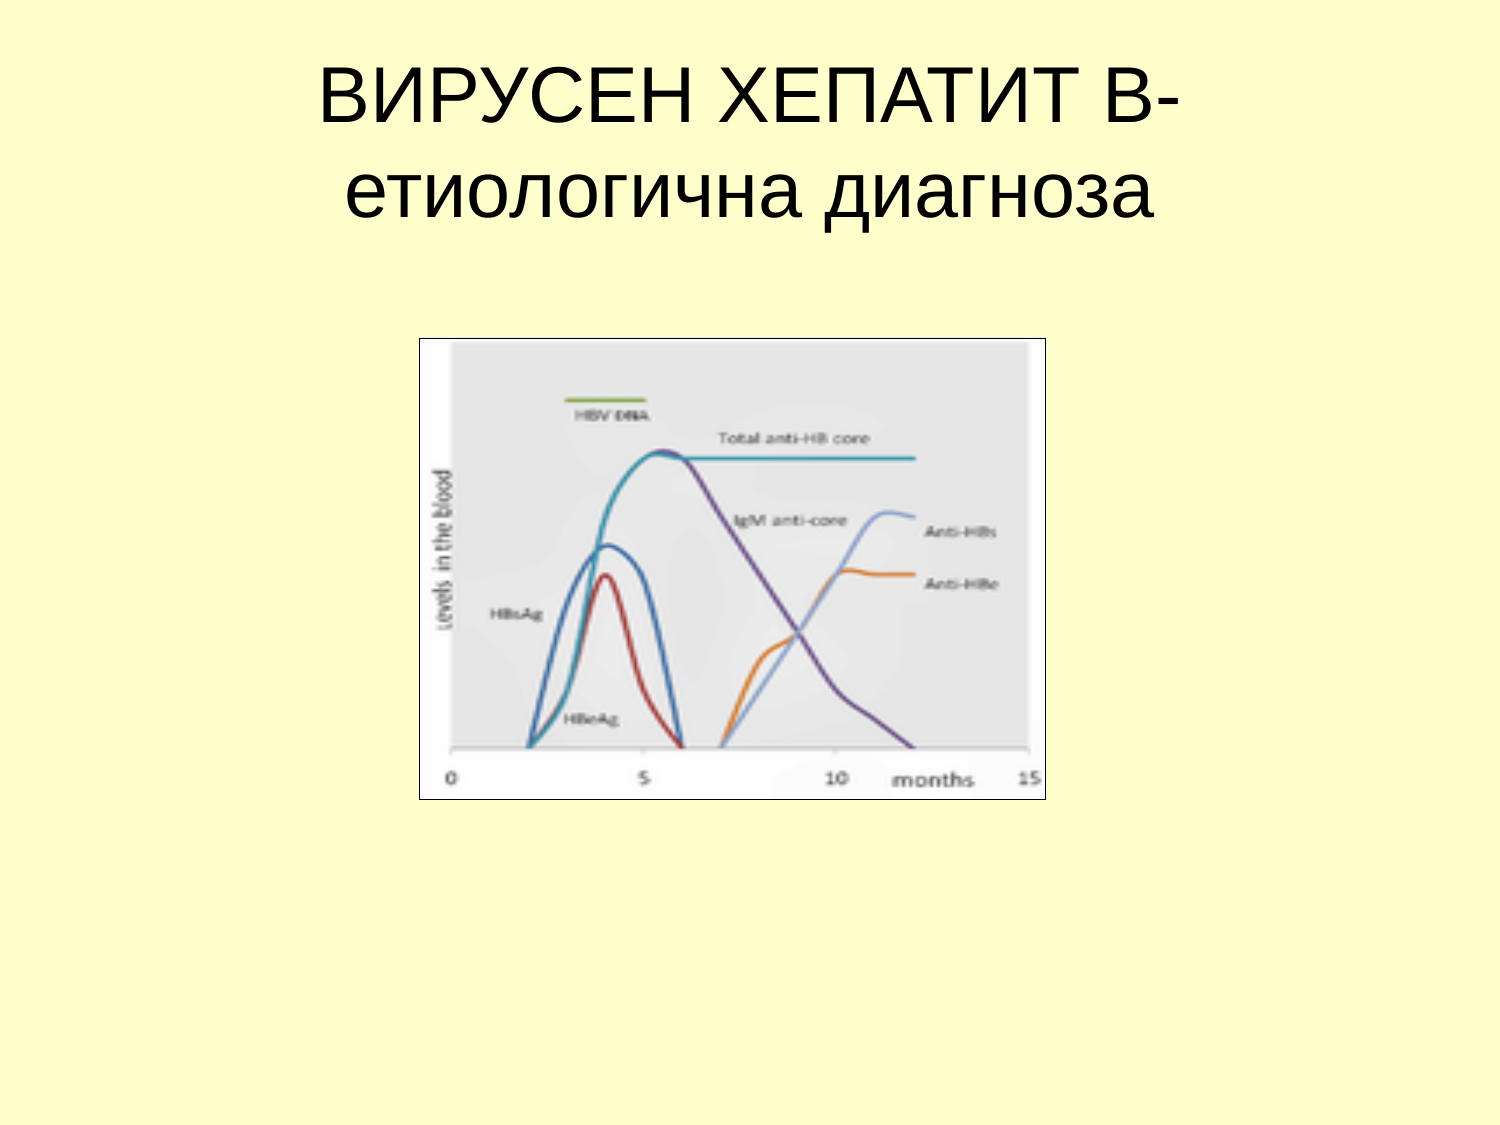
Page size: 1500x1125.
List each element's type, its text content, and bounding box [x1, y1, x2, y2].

title ВИРУСЕН ХЕПАТИТ В-етиологична диагноза [75, 45, 1425, 233]
picture [419, 337, 1046, 799]
